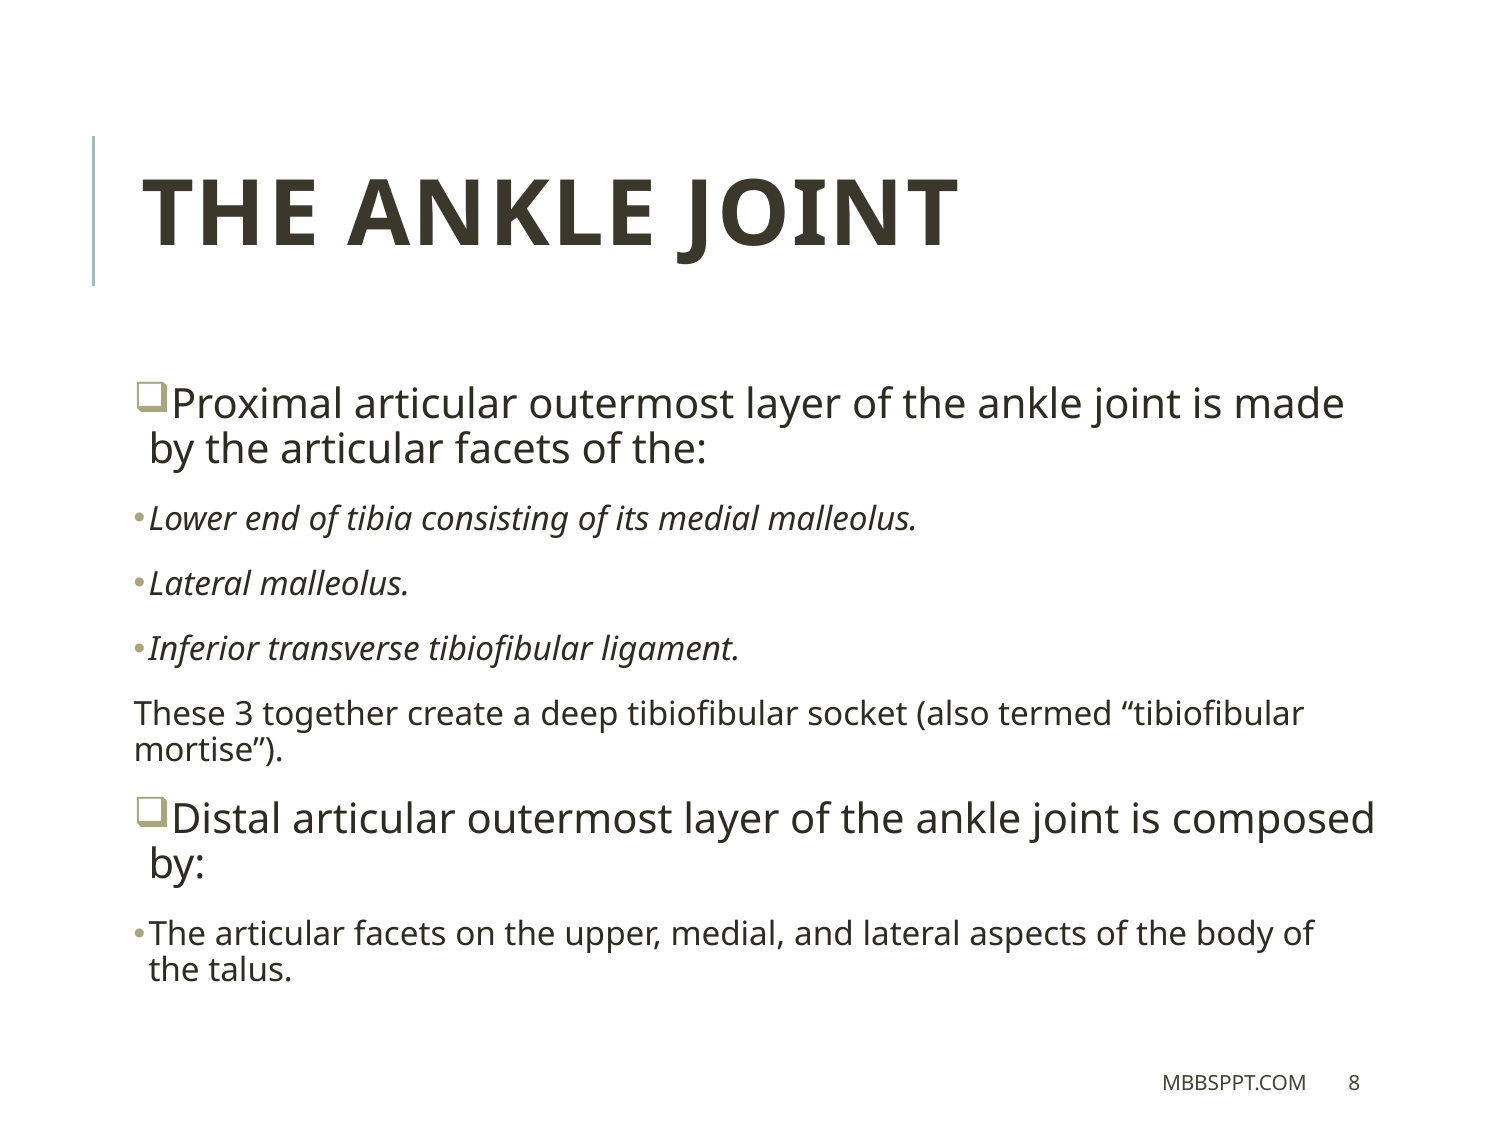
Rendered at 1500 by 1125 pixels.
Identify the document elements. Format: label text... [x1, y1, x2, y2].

text_box The ankle joint [125, 95, 1322, 342]
slide_number 8 [1333, 1061, 1454, 1107]
text_box Proximal articular outermost layer of the ankle joint is made by the articular facets of the: Lower end of tibia consisting of its medial malleolus. Lateral malleolus. Inferior transverse tibiofibular ligament. These 3 together create a deep tibiofibular socket (also termed “tibiofibular mortise”). Distal articular outermost layer of the ankle joint is composed by: The articular facets on the upper, medial, and lateral aspects of the body of the talus. [126, 374, 1388, 1035]
footer MBBSPPT.COM [595, 1061, 1322, 1107]
